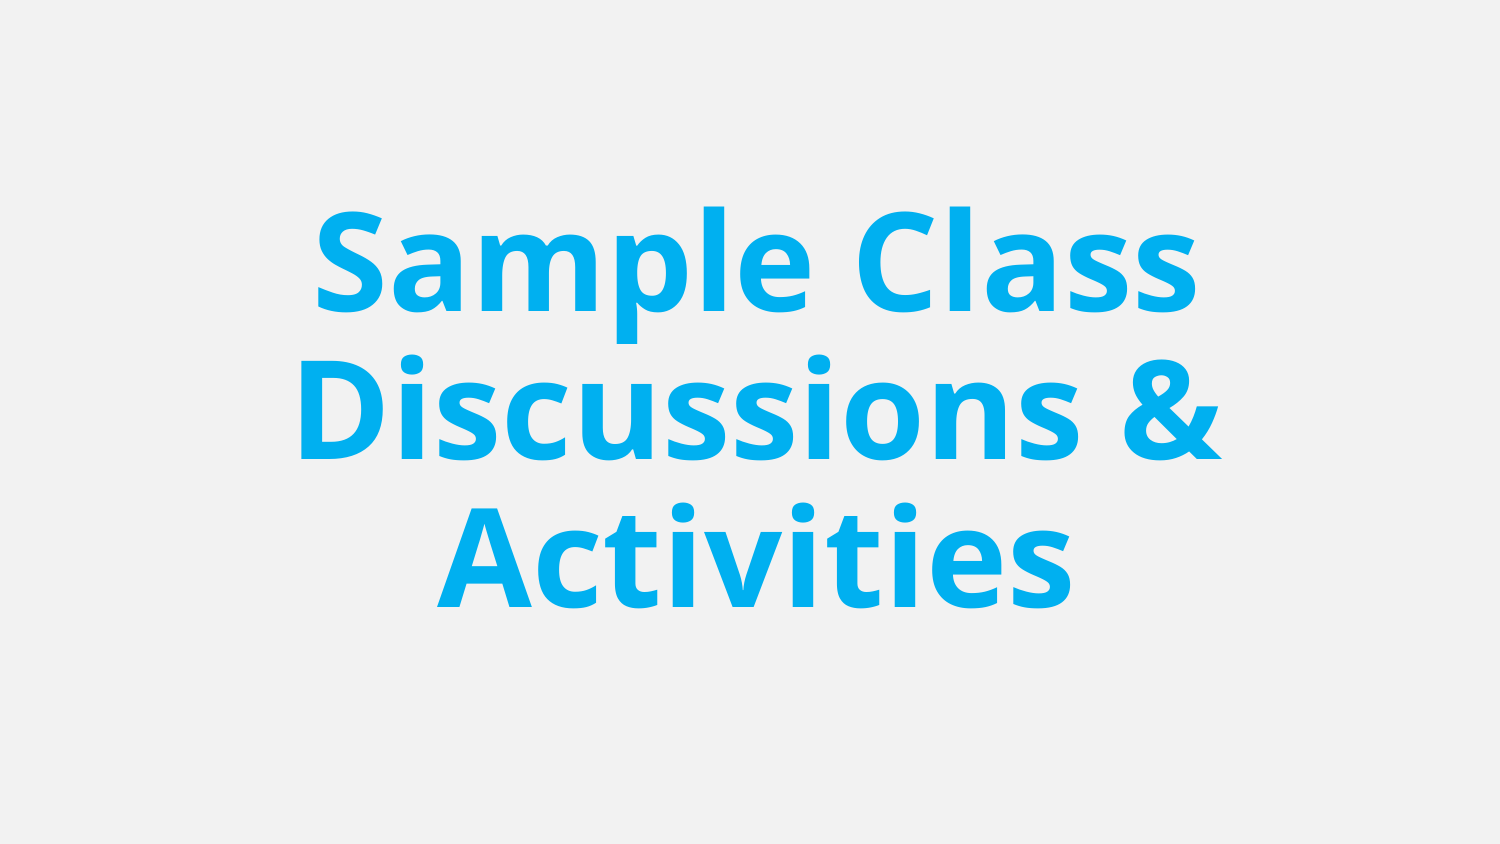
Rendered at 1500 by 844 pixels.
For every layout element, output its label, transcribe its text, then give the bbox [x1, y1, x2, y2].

title Sample Class Discussions & Activities [57, 259, 1457, 537]
